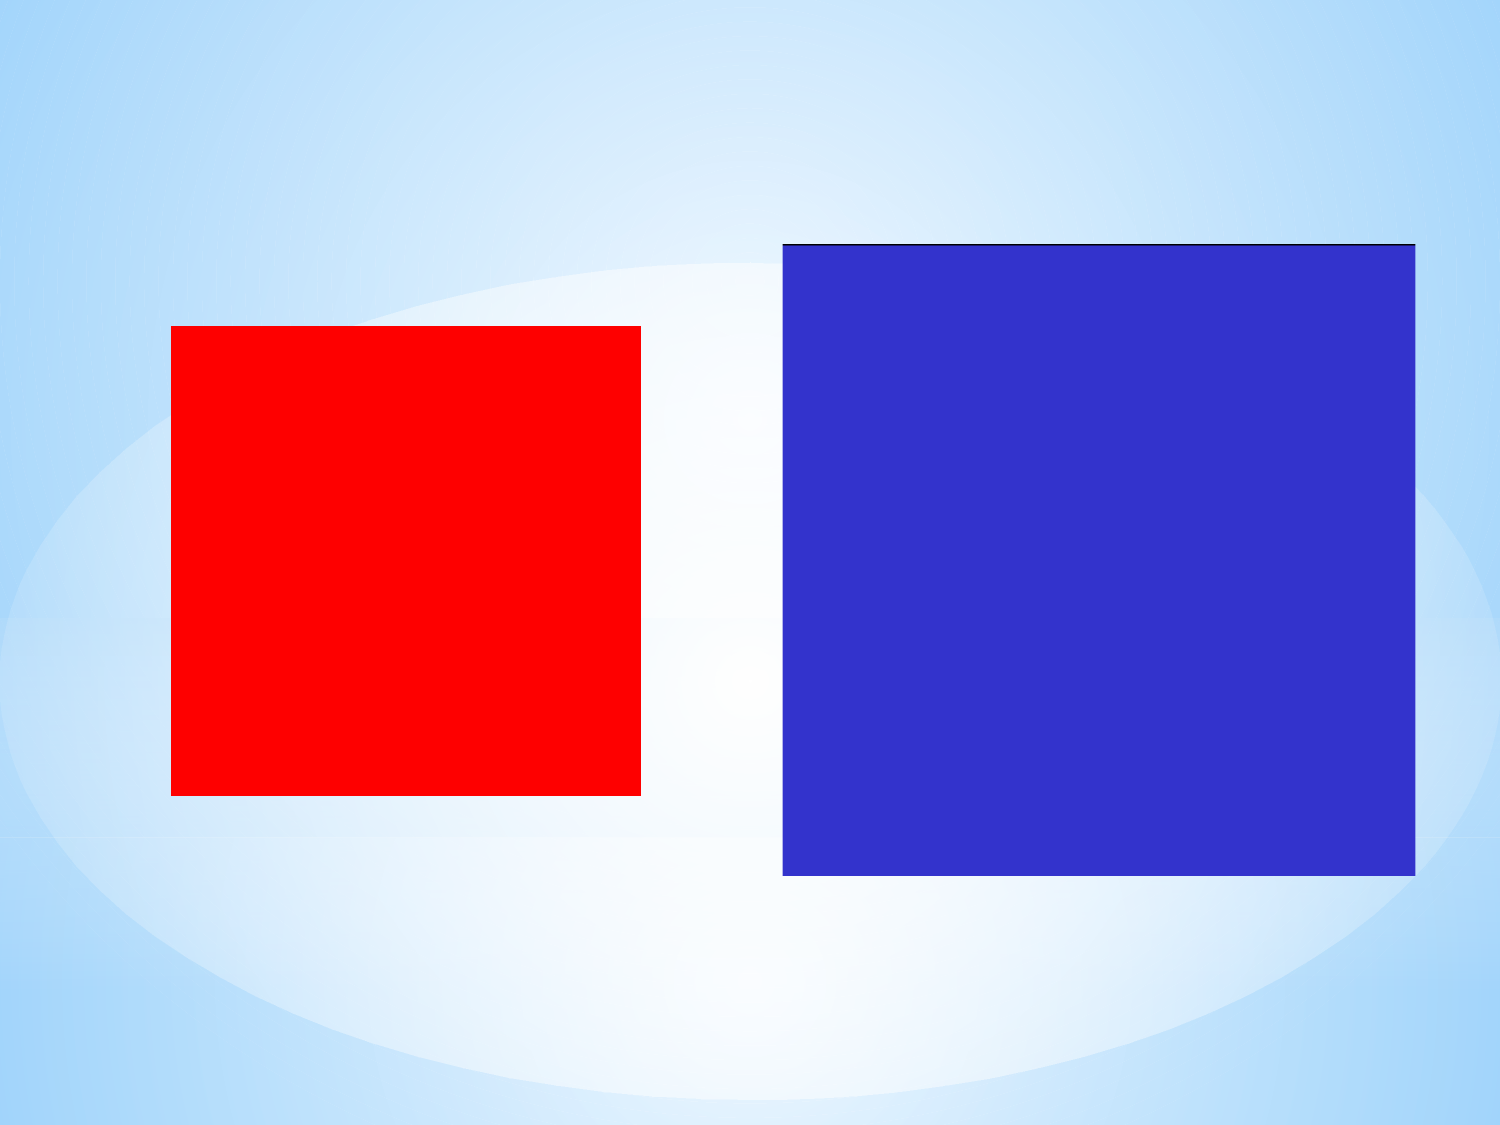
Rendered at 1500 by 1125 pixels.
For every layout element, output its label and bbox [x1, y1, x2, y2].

list [782, 244, 1416, 876]
picture [170, 326, 642, 797]
